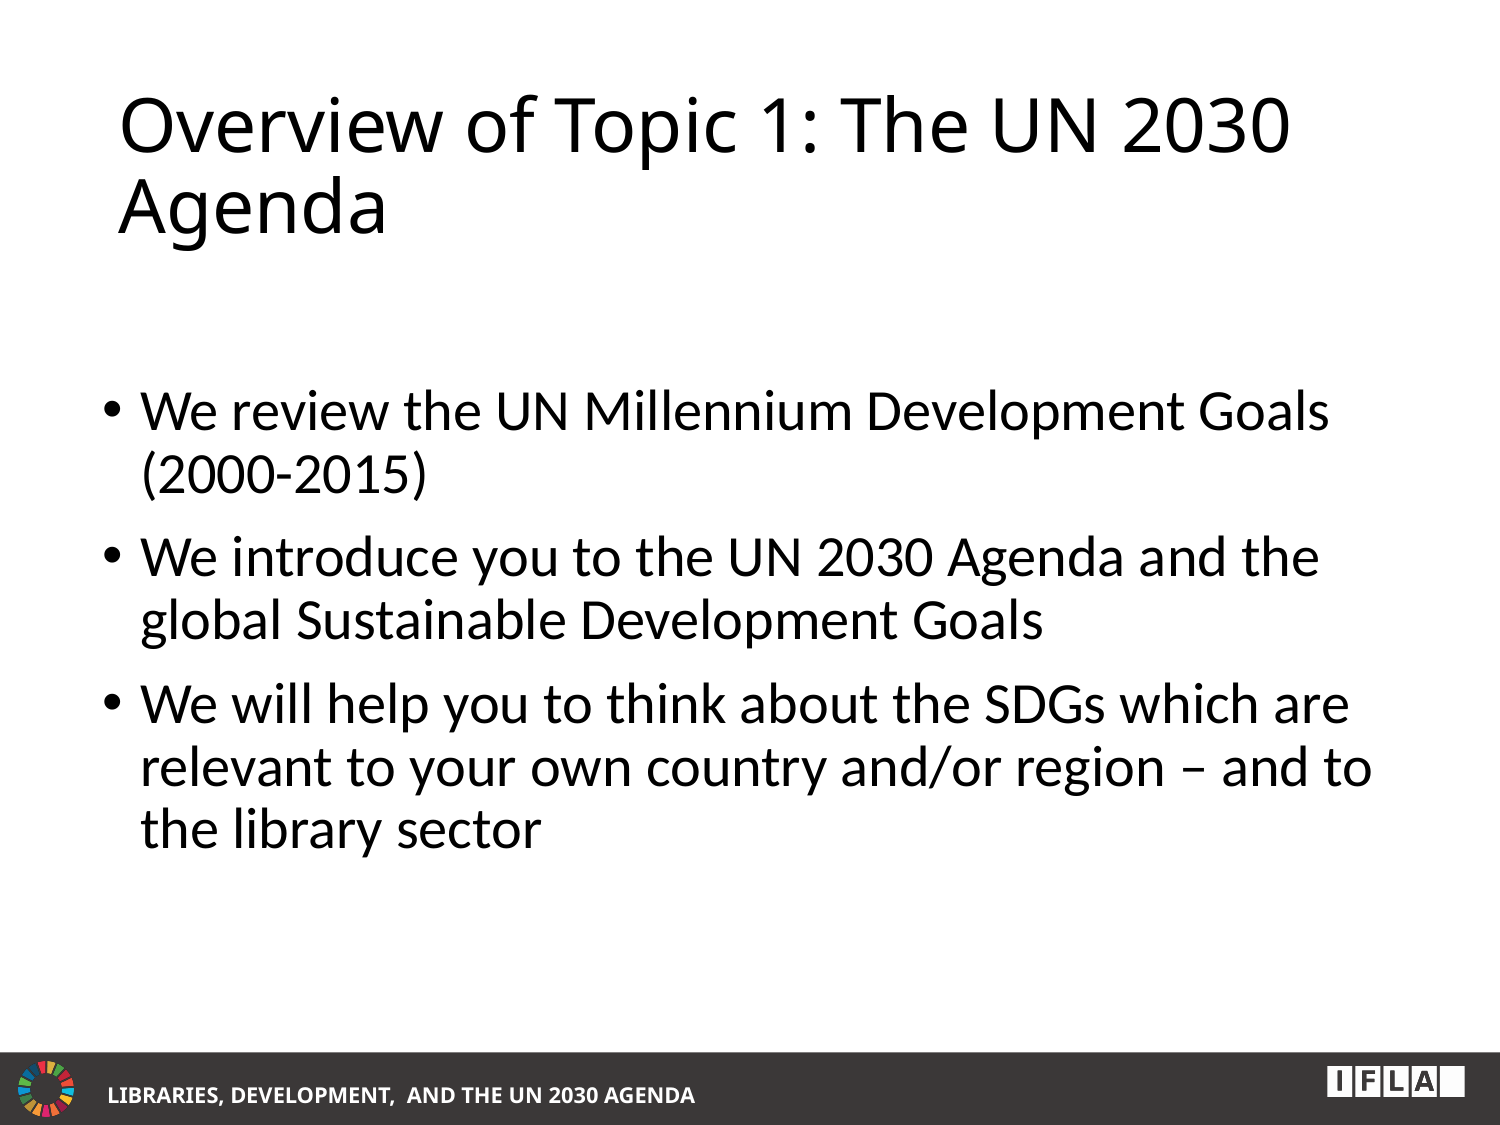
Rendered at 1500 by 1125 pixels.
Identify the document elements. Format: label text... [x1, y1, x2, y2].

title Overview of Topic 1: The UN 2030 Agenda [103, 59, 1438, 278]
list We review the UN Millennium Development Goals (2000-2015) We introduce you to the UN 2030 Agenda and the global Sustainable Development Goals We will help you to think about the SDGs which are relevant to your own country and/or region – and to the library sector [87, 372, 1438, 963]
picture [18, 1061, 74, 1117]
picture [1327, 1064, 1465, 1099]
